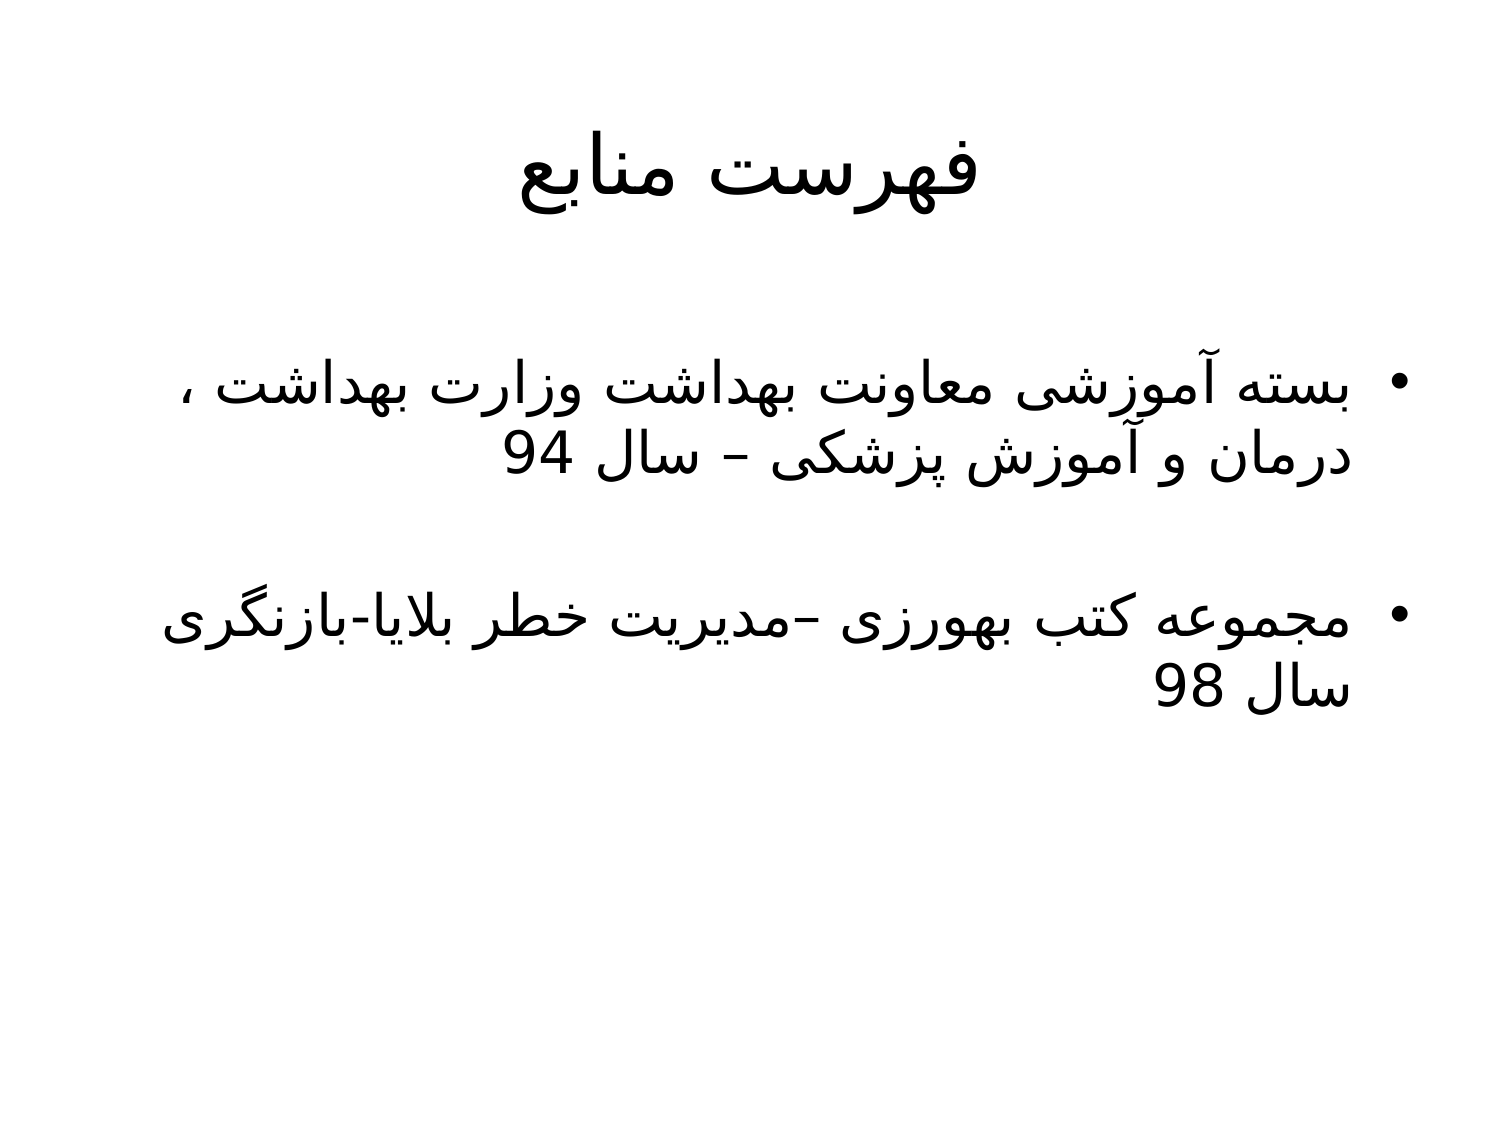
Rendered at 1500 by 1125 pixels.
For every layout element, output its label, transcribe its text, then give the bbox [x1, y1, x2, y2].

list بسته آموزشی معاونت بهداشت وزارت بهداشت ، درمان و آموزش پزشکی – سال 94 مجموعه کتب بهورزی –مدیریت خطر بلایا-بازنگری سال 98 [75, 338, 1425, 1005]
title فهرست منابع [75, 90, 1425, 233]
